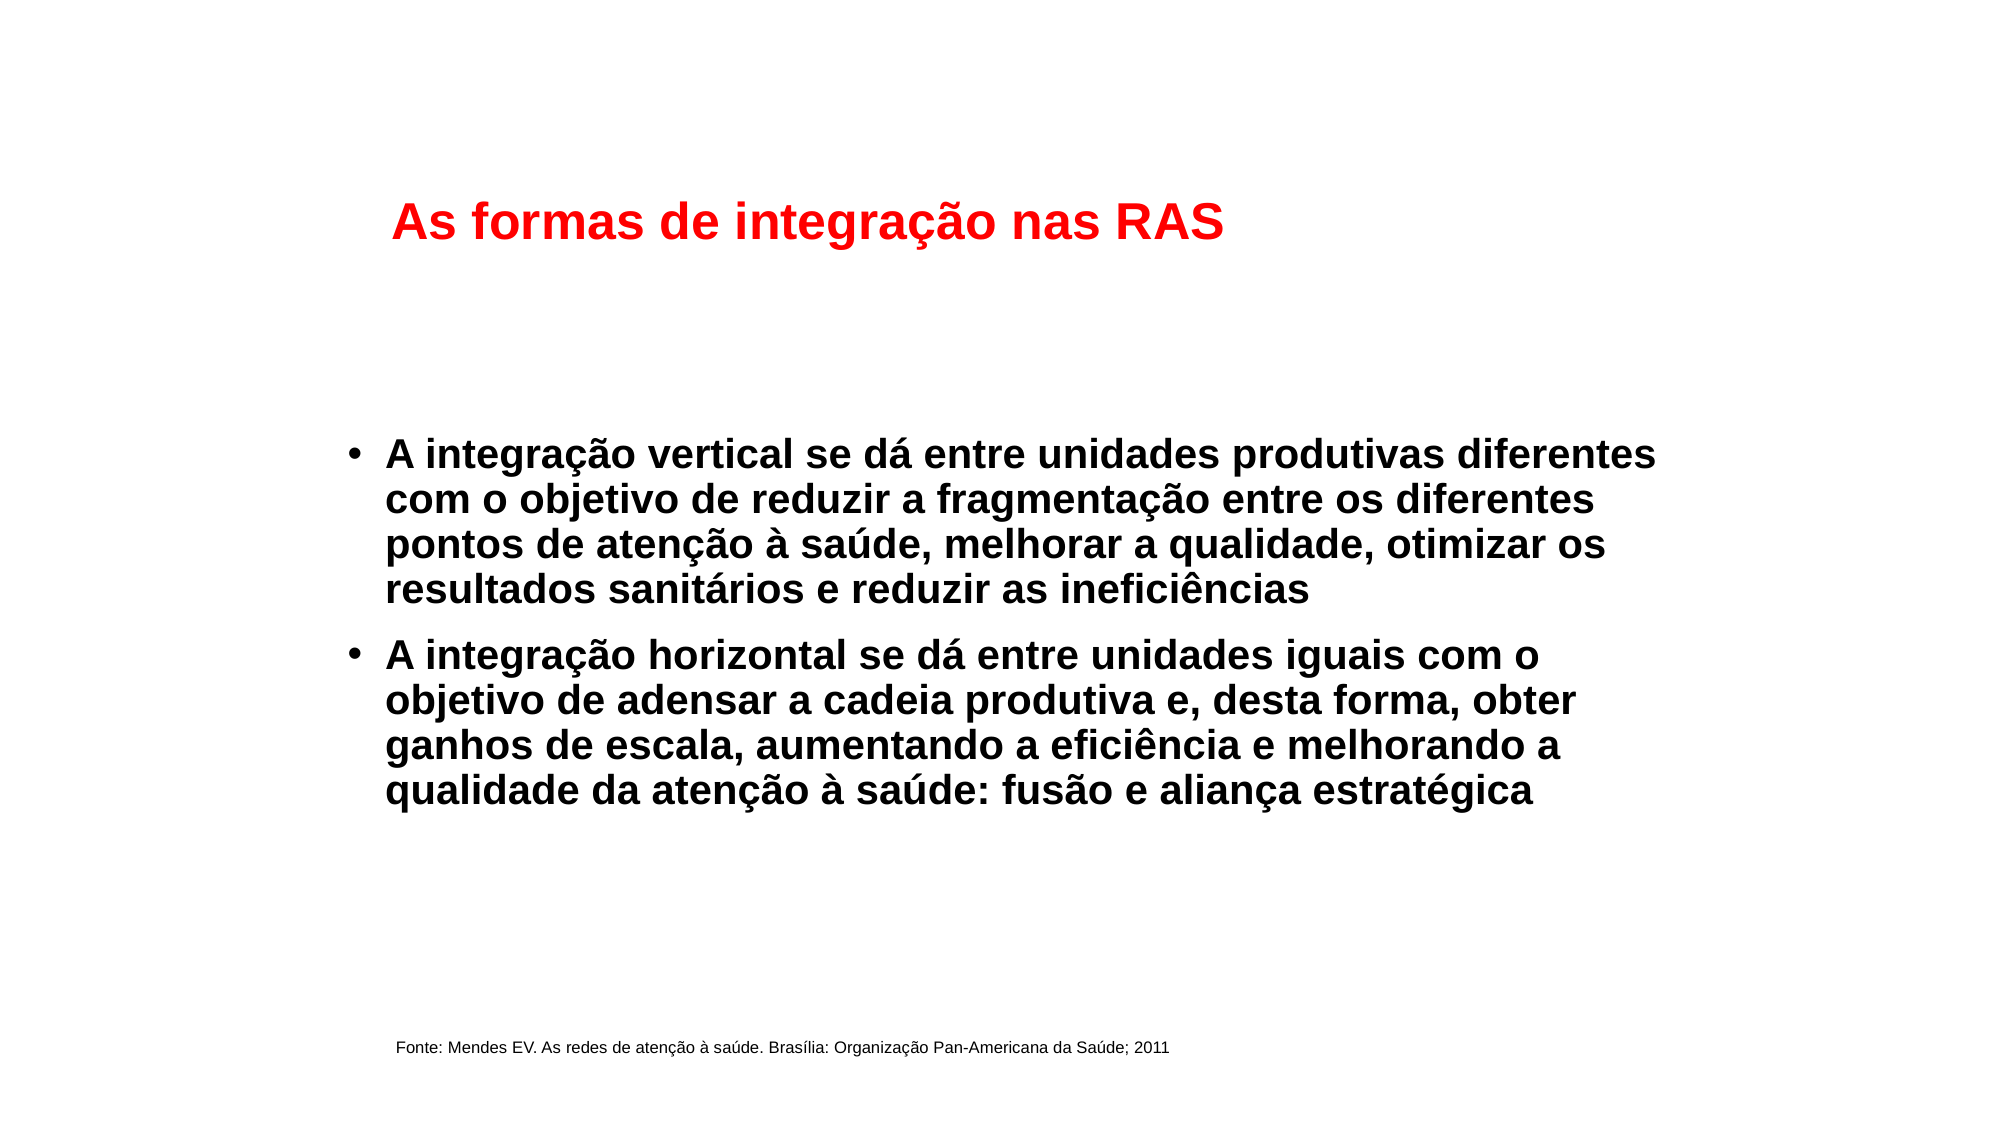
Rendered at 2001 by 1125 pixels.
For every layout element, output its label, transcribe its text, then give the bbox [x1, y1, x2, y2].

text_box A integração vertical se dá entre unidades produtivas diferentes com o objetivo de reduzir a fragmentação entre os diferentes pontos de atenção à saúde, melhorar a qualidade, otimizar os resultados sanitários e reduzir as ineficiências A integração horizontal se dá entre unidades iguais com o objetivo de adensar a cadeia produtiva e, desta forma, obter ganhos de escala, aumentando a eficiência e melhorando a qualidade da atenção à saúde: fusão e aliança estratégica [332, 425, 1683, 1125]
text_box As formas de integração nas RAS [376, 71, 1727, 260]
text_box Fonte: Mendes EV. As redes de atenção à saúde. Brasília: Organização Pan-Americana da Saúde; 2011 [381, 1029, 1539, 1110]
